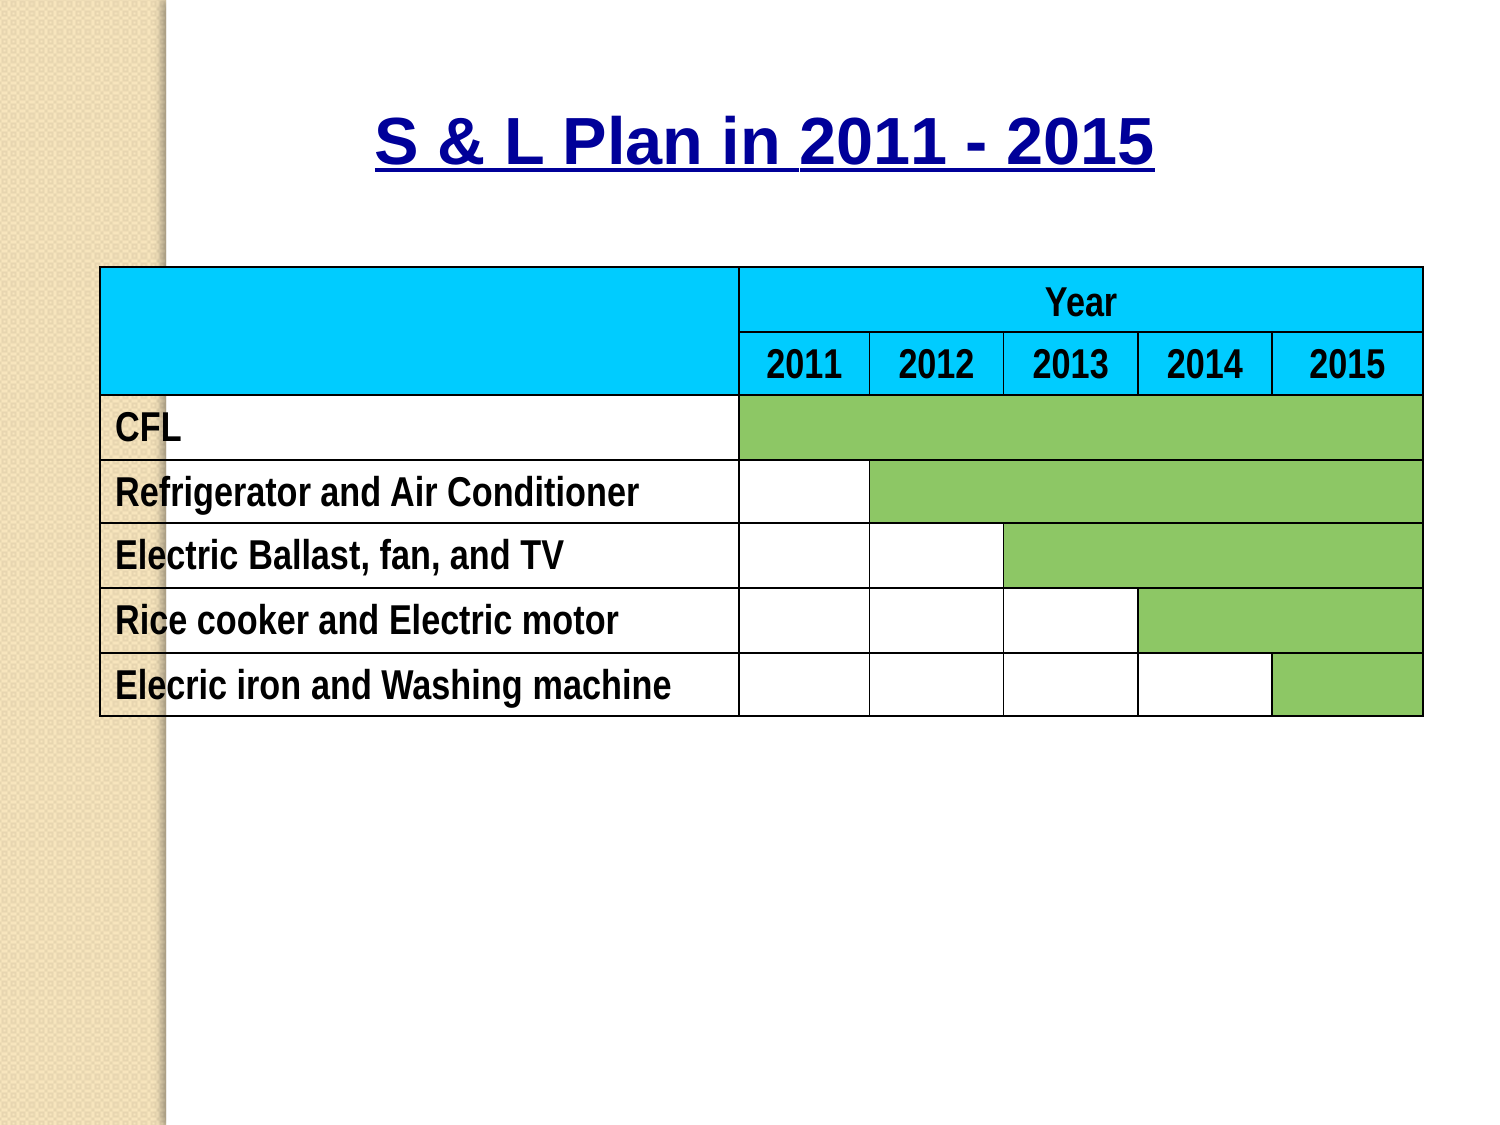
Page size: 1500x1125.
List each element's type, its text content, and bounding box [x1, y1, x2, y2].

table_cell 2015 [1273, 333, 1422, 394]
table_cell [1139, 589, 1422, 652]
table_cell [870, 461, 1422, 522]
table_cell 2013 [1004, 333, 1137, 394]
table_cell 2012 [870, 333, 1003, 394]
table_cell 2011 [740, 333, 869, 394]
table_cell 2014 [1139, 333, 1271, 394]
table_cell [870, 589, 1003, 652]
table_cell [1273, 654, 1422, 715]
table_cell [740, 461, 869, 522]
table_header [101, 268, 738, 394]
table_header Year [740, 268, 1422, 331]
table_cell [1004, 589, 1137, 652]
table_cell [1139, 654, 1271, 715]
table_cell [1004, 654, 1137, 715]
table_cell [870, 524, 1003, 587]
table_cell [740, 589, 869, 652]
table_cell [740, 654, 869, 715]
table_cell Elecric iron and Washing machine [101, 654, 738, 715]
table_cell [1004, 524, 1422, 587]
text_box S & L Plan in 2011 - 2015 [147, 90, 1382, 178]
table_cell [740, 524, 869, 587]
table_cell CFL [101, 396, 738, 459]
table_cell Refrigerator and Air Conditioner [101, 461, 738, 522]
table_cell Rice cooker and Electric motor [101, 589, 738, 652]
table_cell Electric Ballast, fan, and TV [101, 524, 738, 587]
table_cell [740, 396, 1422, 459]
table_cell [870, 654, 1003, 715]
